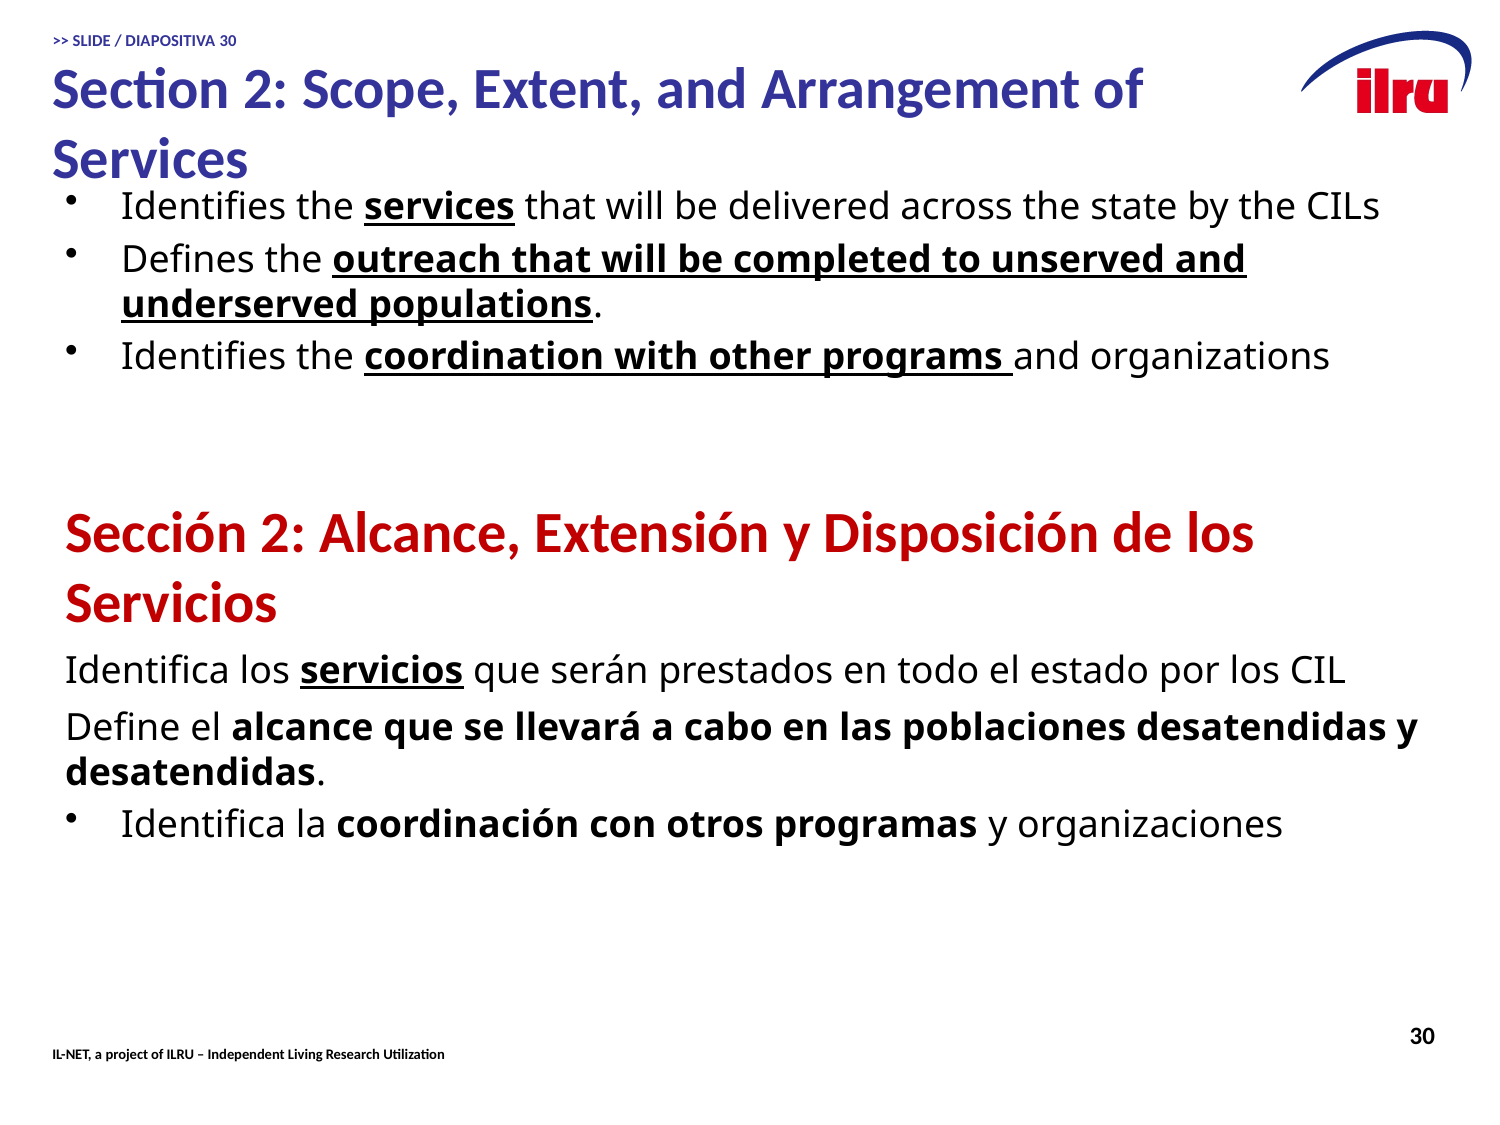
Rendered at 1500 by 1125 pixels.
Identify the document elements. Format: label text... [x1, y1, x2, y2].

list Identifies the services that will be delivered across the state by the CILs Defines the outreach that will be completed to unserved and underserved populations. Identifies the coordination with other programs and organizations Sección 2: Alcance, Extensión y Disposición de los Servicios Identifica los servicios que serán prestados en todo el estado por los CIL Define el alcance que se llevará a cabo en las poblaciones desatendidas y desatendidas. Identifica la coordinación con otros programas y organizaciones [49, 174, 1463, 1001]
slide_number 30 [1062, 1012, 1451, 1053]
picture [1299, 20, 1479, 124]
title >> SLIDE / DIAPOSITIVA 30 Section 2: Scope, Extent, and Arrangement of Services [37, 44, 1301, 176]
